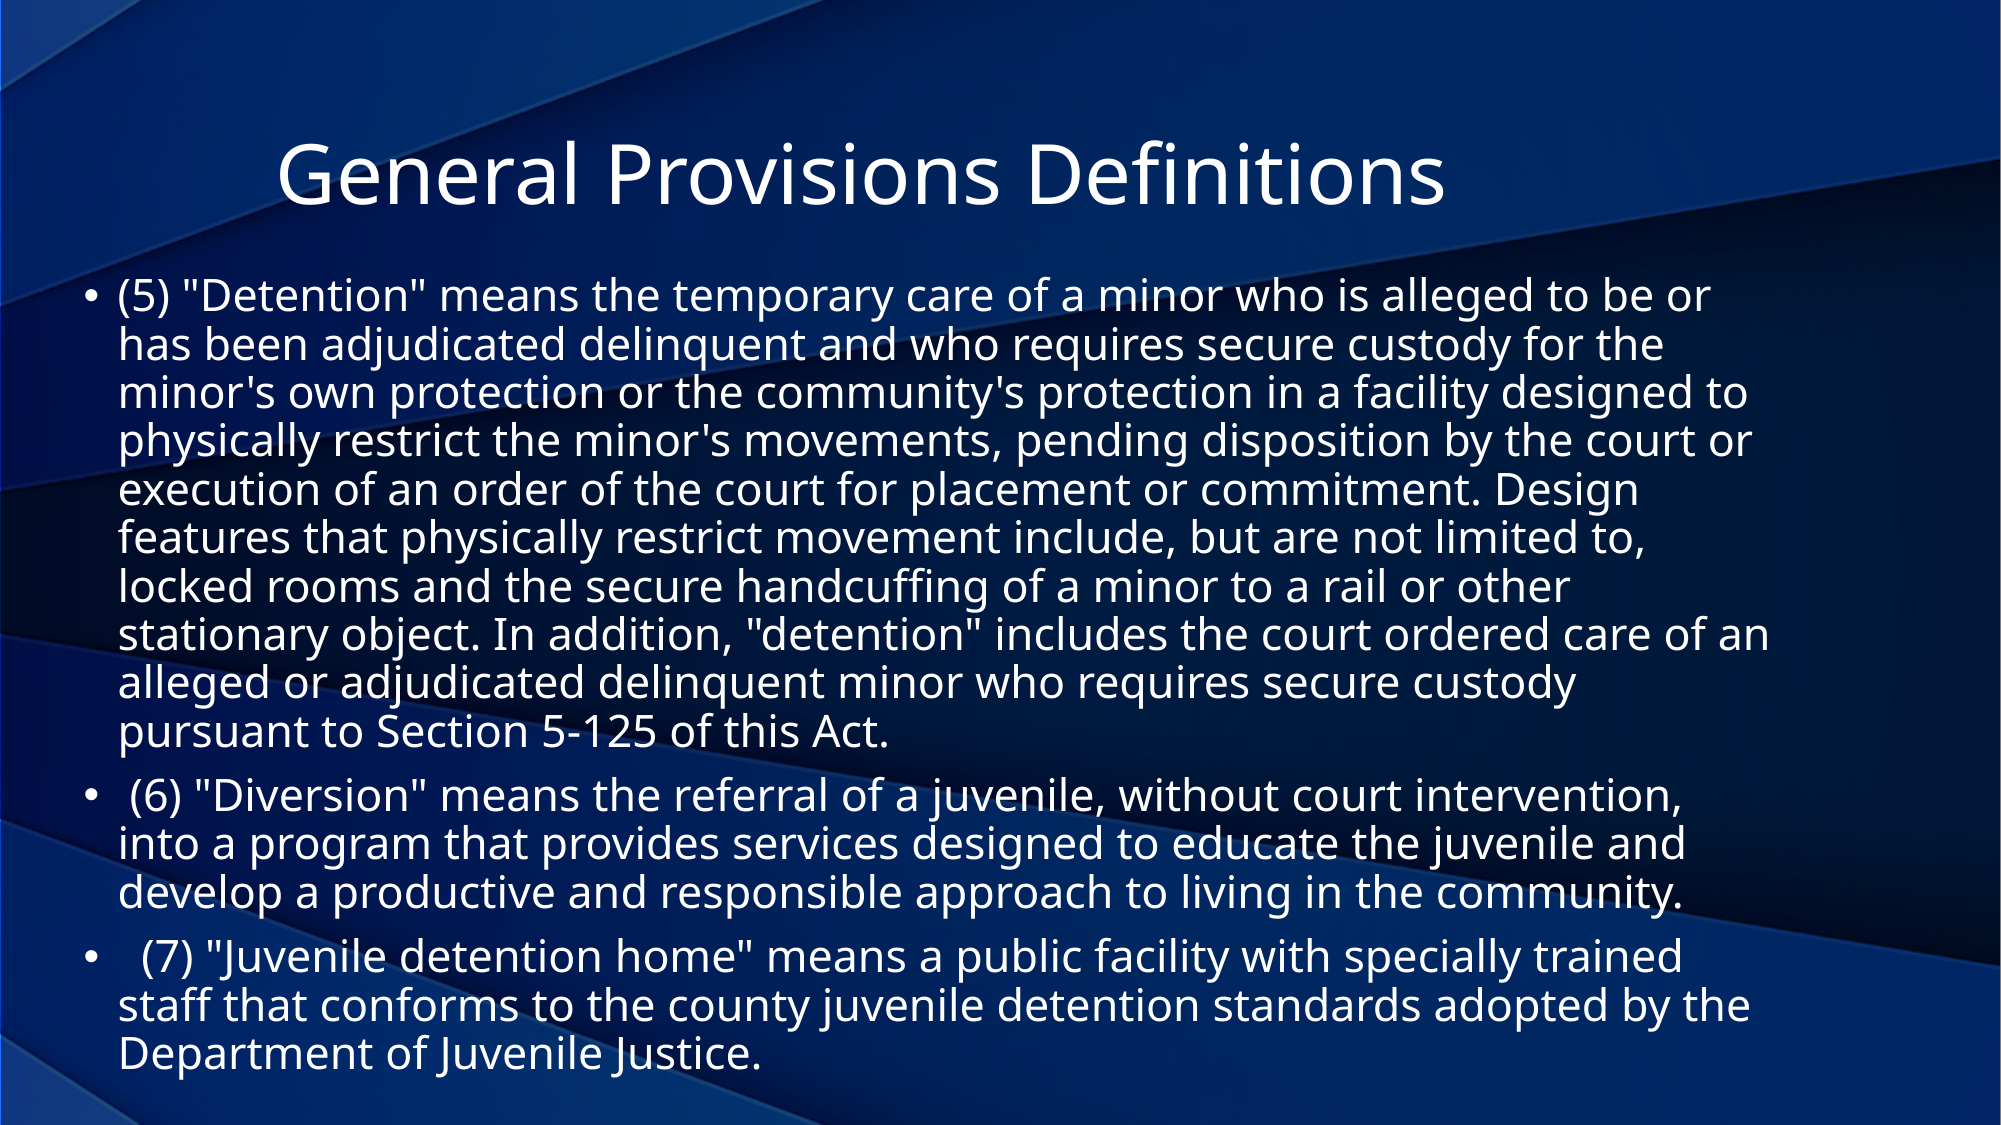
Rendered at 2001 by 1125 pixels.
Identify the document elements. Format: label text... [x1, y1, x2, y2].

list (5) "Detention" means the temporary care of a minor who is alleged to be or has been adjudicated delinquent and who requires secure custody for the minor's own protection or the community's protection in a facility designed to physically restrict the minor's movements, pending disposition by the court or execution of an order of the court for placement or commitment. Design features that physically restrict movement include, but are not limited to, locked rooms and the secure handcuffing of a minor to a rail or other stationary object. In addition, "detention" includes the court ordered care of an alleged or adjudicated delinquent minor who requires secure custody pursuant to Section 5-125 of this Act. (6) "Diversion" means the referral of a juvenile, without court intervention, into a program that provides services designed to educate the juvenile and develop a productive and responsible approach to living in the community. (7) "Juvenile detention home" means a public facility with specially trained staff that conforms to the county juvenile detention standards adopted by the Department of Juvenile Justice. [68, 265, 1794, 1089]
title General Provisions Definitions [0, 132, 1725, 223]
picture [0, 0, 2000, 1125]
